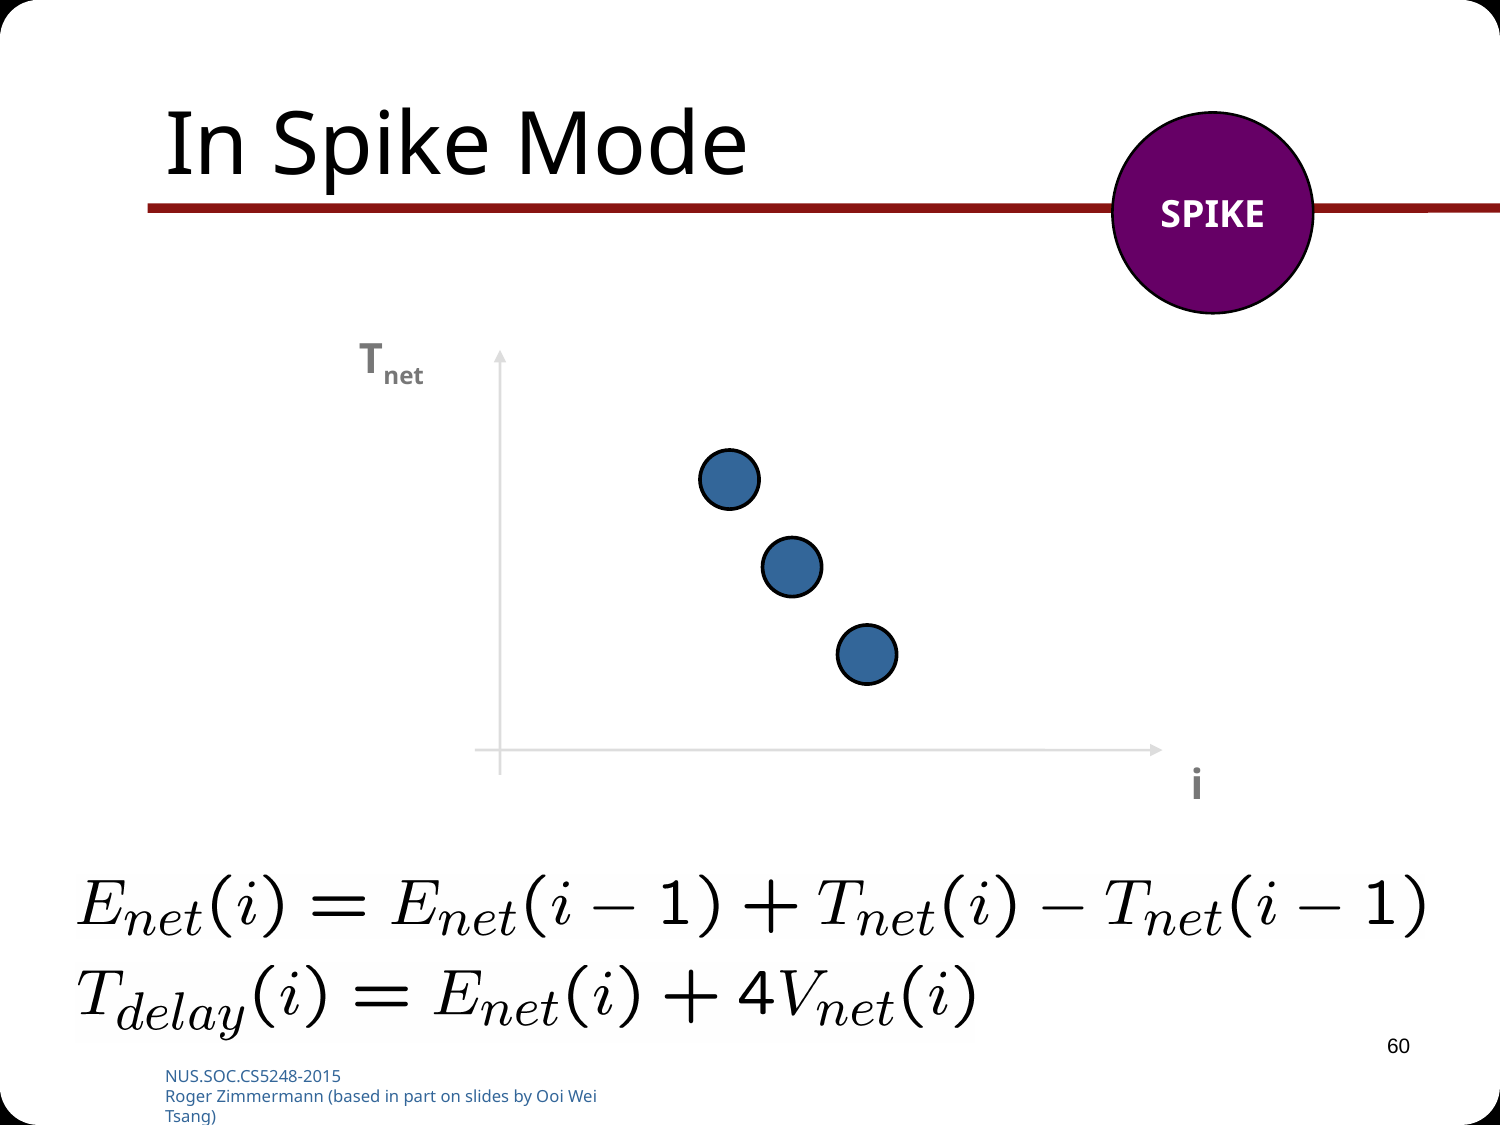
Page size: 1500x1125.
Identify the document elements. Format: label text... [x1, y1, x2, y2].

text_box [501, 743, 1163, 757]
text_box SPIKE [1112, 112, 1314, 314]
text_box [762, 537, 822, 597]
text_box [699, 450, 760, 510]
slide_number NUS.SOC.CS5248-2015 Roger Zimmermann (based in part on slides by Ooi Wei Tsang) [149, 1058, 549, 1101]
text_box i [1175, 750, 1219, 815]
text_box [493, 349, 507, 775]
text_box Tnet [344, 324, 439, 397]
footer [549, 1024, 1038, 1101]
title In Spike Mode [149, 45, 1426, 234]
text_box [837, 624, 897, 685]
picture [75, 874, 1426, 939]
picture [74, 962, 976, 1043]
slide_number 60 [1112, 1024, 1426, 1101]
